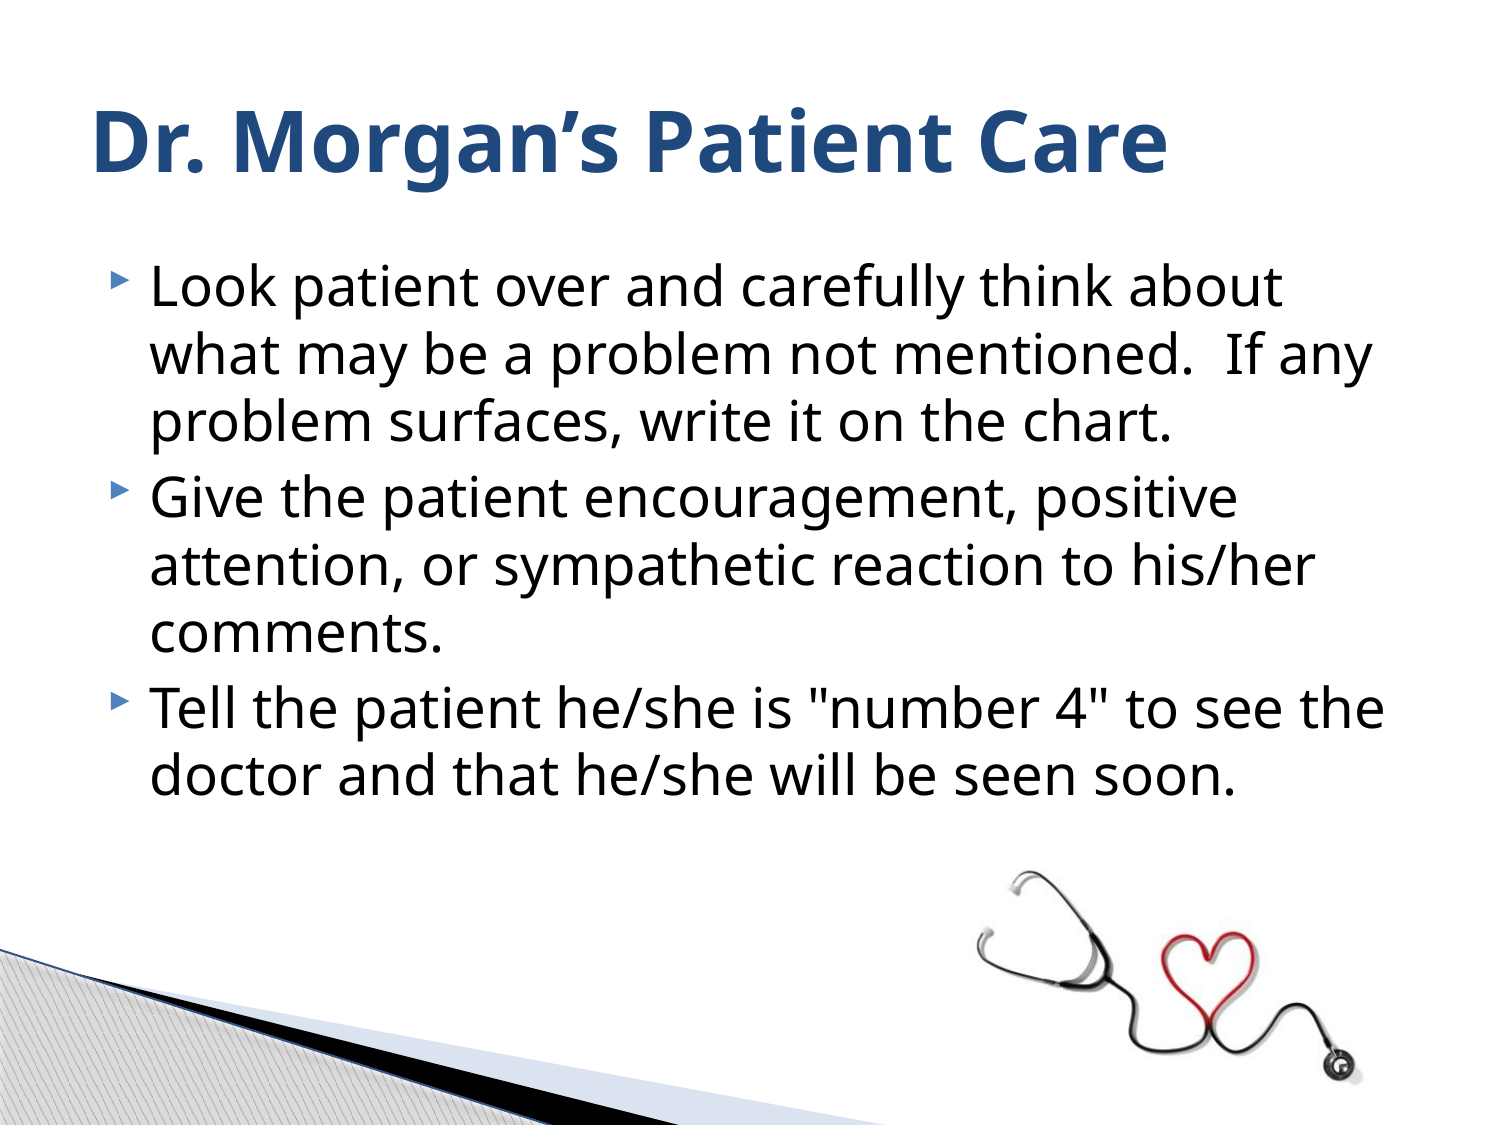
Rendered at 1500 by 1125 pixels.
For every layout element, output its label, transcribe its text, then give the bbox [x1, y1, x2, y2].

title Dr. Morgan’s Patient Care [75, 45, 1425, 233]
list Look patient over and carefully think about what may be a problem not mentioned. If any problem surfaces, write it on the chart. Give the patient encouragement, positive attention, or sympathetic reaction to his/her comments. Tell the patient he/she is "number 4" to see the doctor and that he/she will be seen soon. [75, 243, 1425, 986]
picture [937, 819, 1401, 1125]
